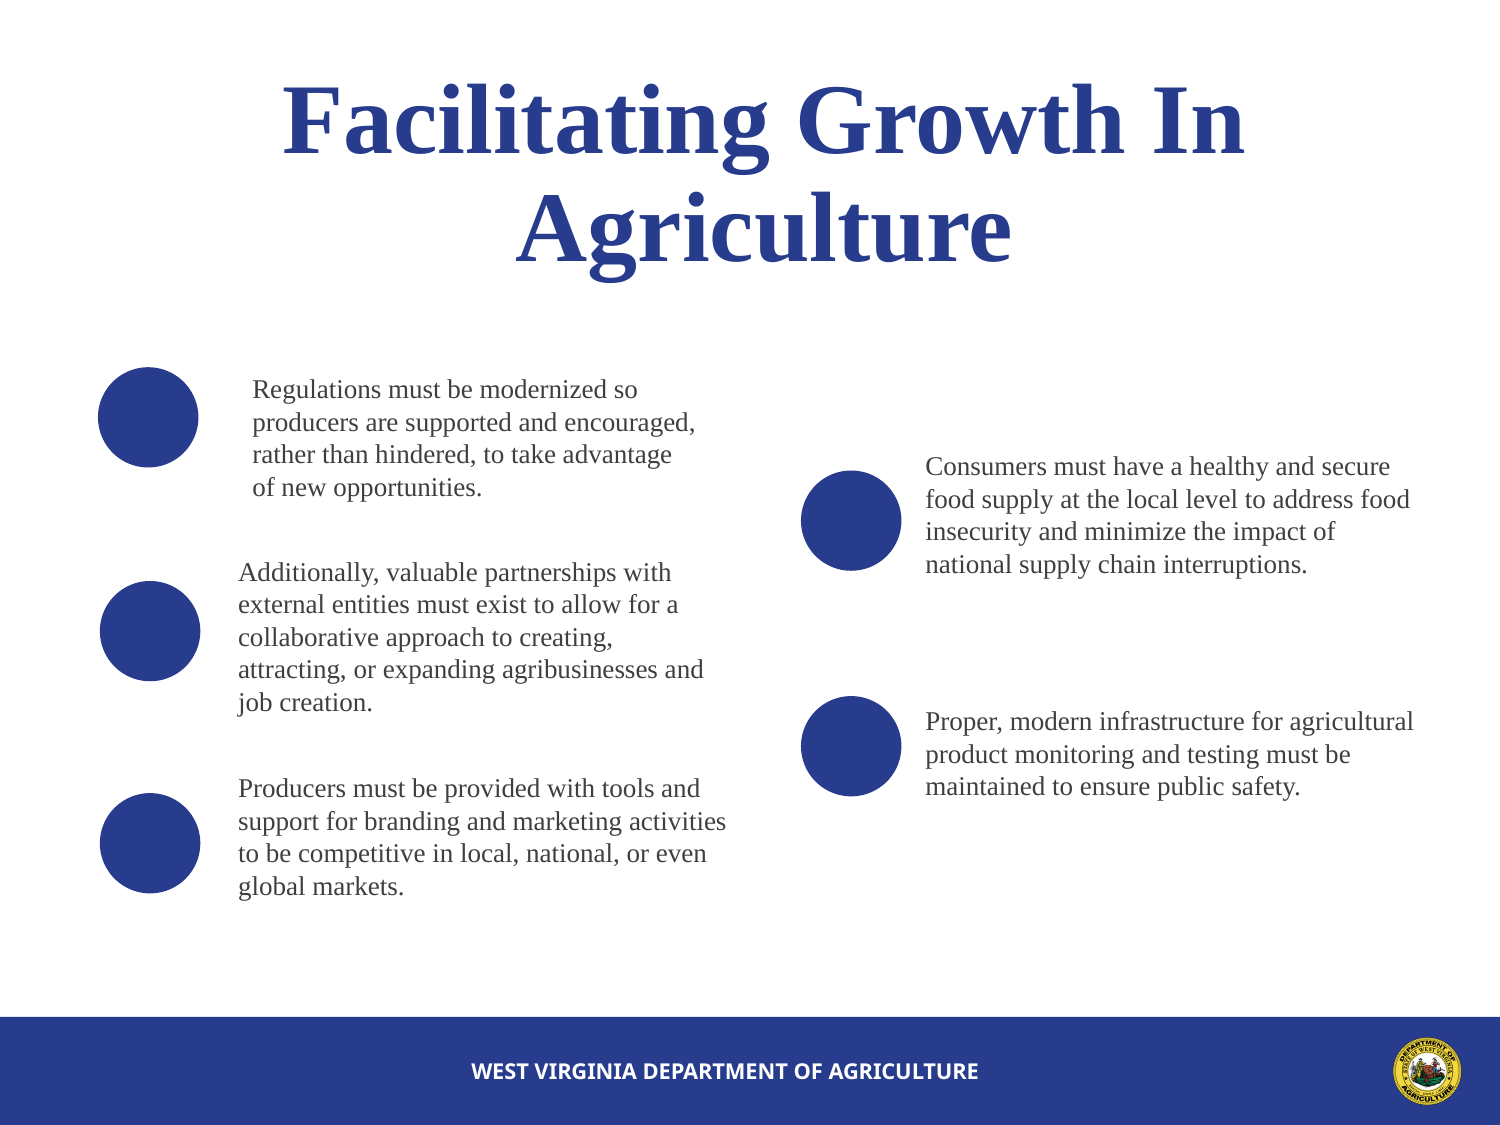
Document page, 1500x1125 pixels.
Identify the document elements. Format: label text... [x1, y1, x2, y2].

picture [1385, 1035, 1466, 1107]
text_box [799, 469, 903, 572]
text_box [799, 695, 903, 798]
text_box Additionally, valuable partnerships with external entities must exist to allow for a collaborative approach to creating, attracting, or expanding agribusinesses and job creation. [223, 547, 742, 725]
text_box Consumers must have a healthy and secure food supply at the local level to address food insecurity and minimize the impact of national supply chain interruptions. [910, 441, 1429, 586]
text_box WEST VIRGINIA DEPARTMENT OF AGRICULTURE [351, 1050, 1100, 1092]
text_box [0, 1016, 1500, 1125]
text_box Proper, modern infrastructure for agricultural product monitoring and testing must be maintained to ensure public safety. [910, 696, 1429, 809]
title Facilitating Growth In Agriculture [103, 97, 1426, 253]
text_box Regulations must be modernized so producers are supported and encouraged, rather than hindered, to take advantage of new opportunities. [237, 364, 756, 509]
text_box [98, 579, 202, 683]
text_box Producers must be provided with tools and support for branding and marketing activities to be competitive in local, national, or even global markets. [223, 763, 742, 909]
text_box [98, 792, 202, 895]
text_box [96, 366, 200, 469]
